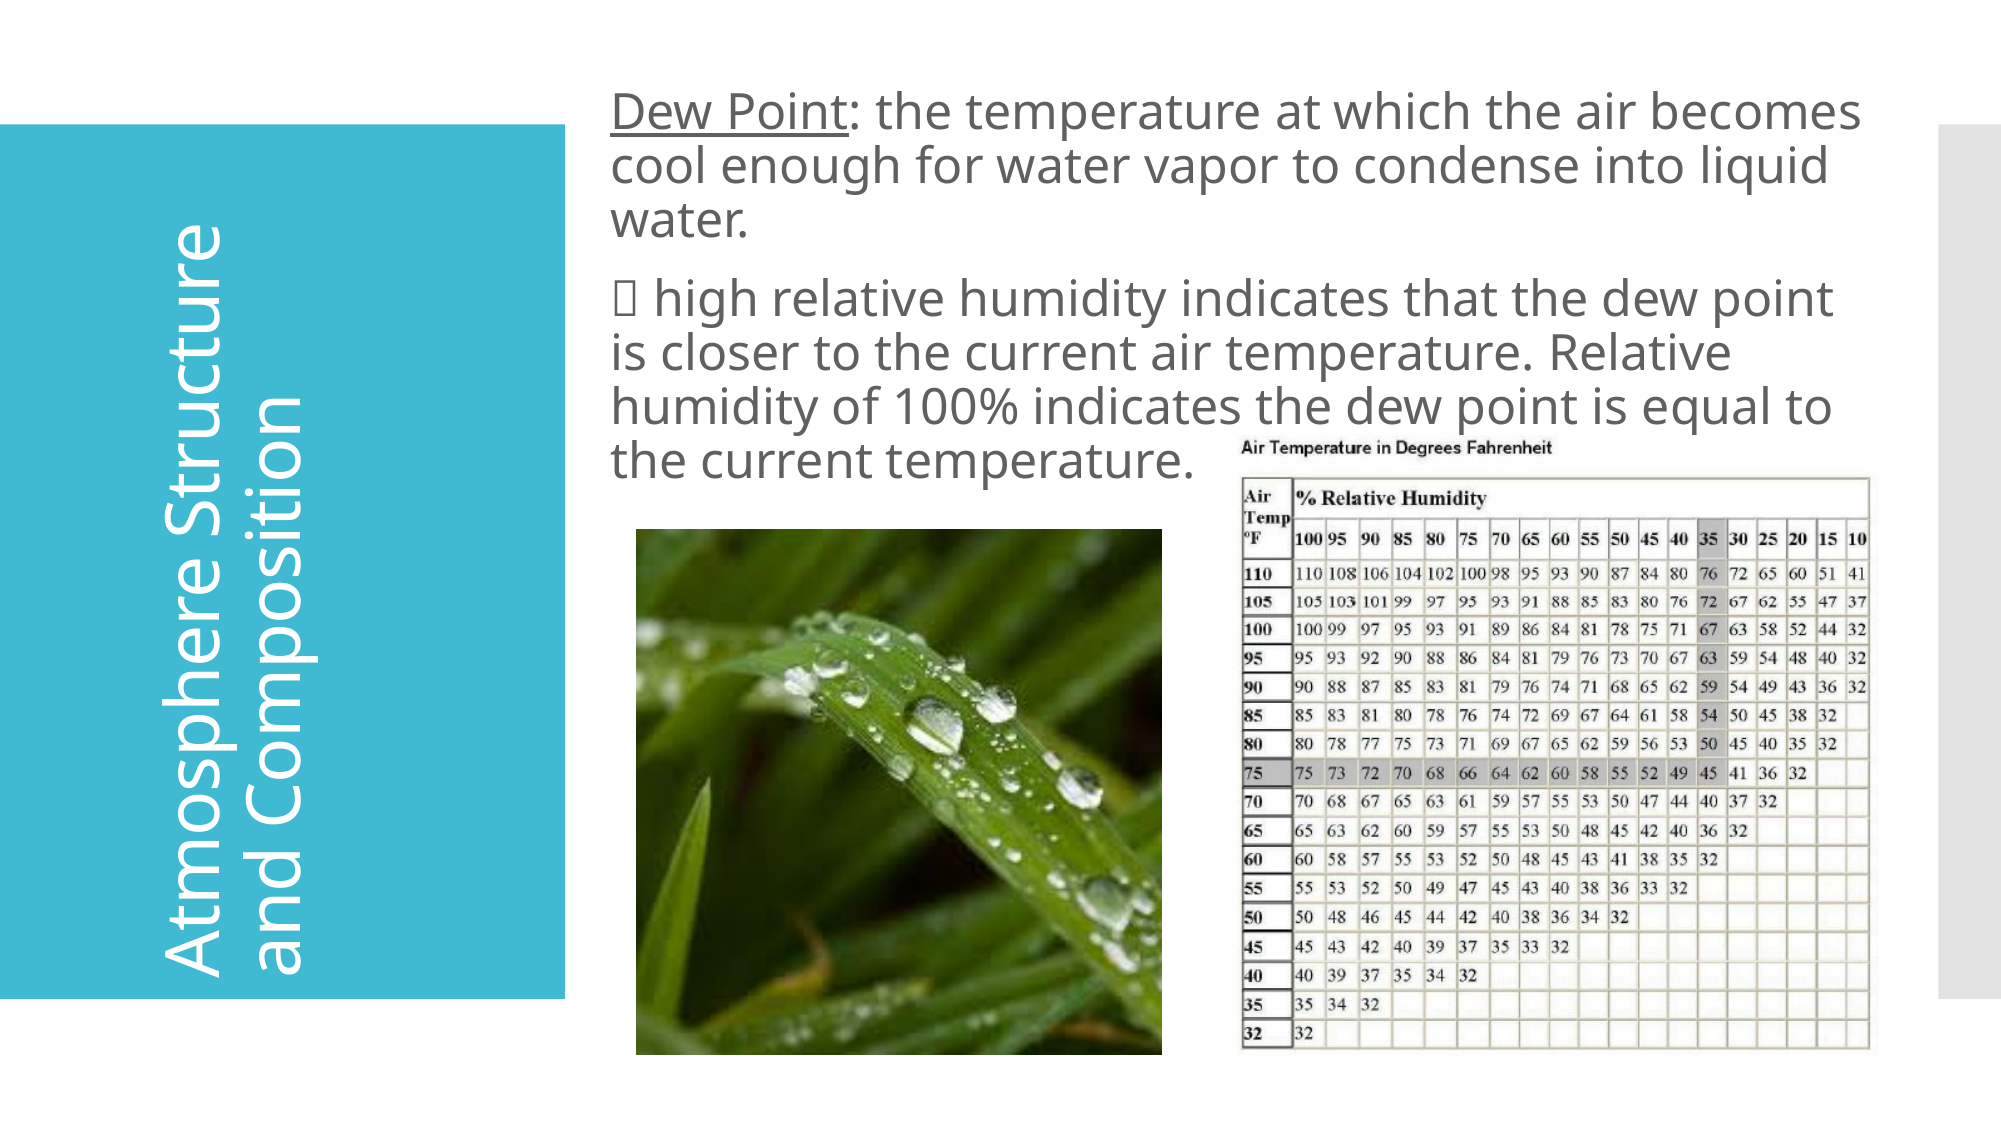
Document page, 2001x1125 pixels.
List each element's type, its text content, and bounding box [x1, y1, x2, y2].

list Dew Point: the temperature at which the air becomes cool enough for water vapor to condense into liquid water.  high relative humidity indicates that the dew point is closer to the current air temperature. Relative humidity of 100% indicates the dew point is equal to the current temperature. [588, 50, 1889, 596]
text_box Atmosphere Structure and Composition [34, 130, 438, 994]
picture [1237, 434, 1879, 1062]
picture [636, 529, 1163, 1055]
